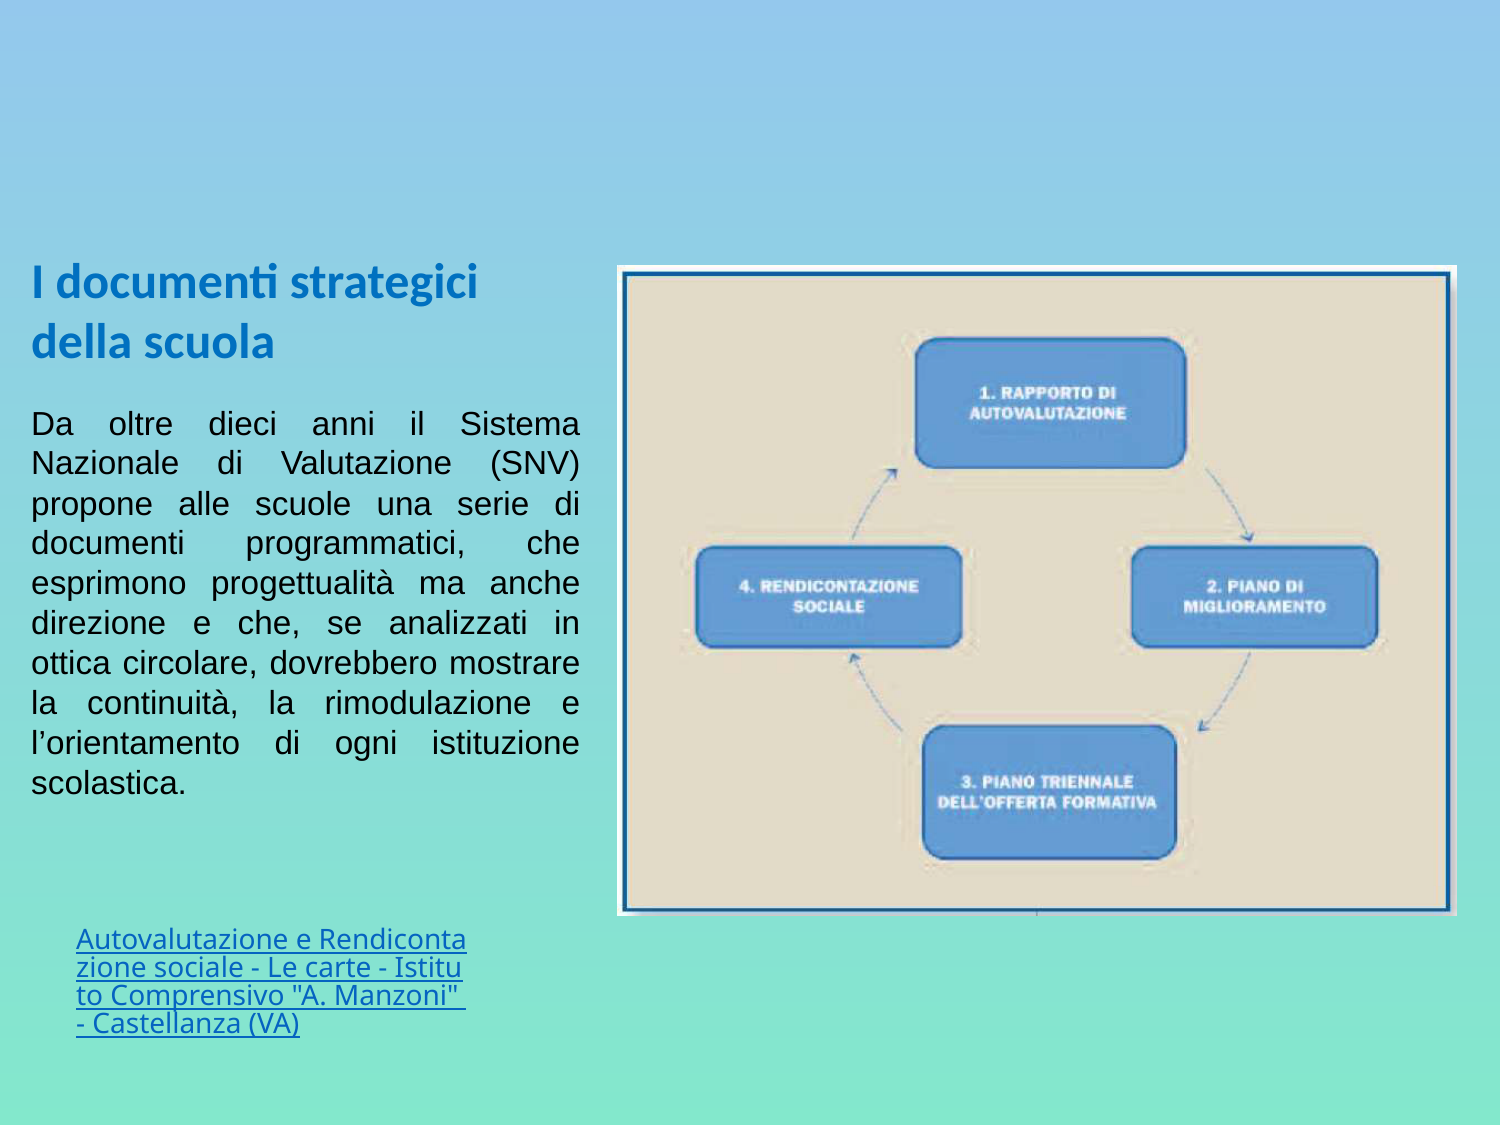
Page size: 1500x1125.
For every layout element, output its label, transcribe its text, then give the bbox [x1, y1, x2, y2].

text_box I documenti strategici della scuola Da oltre dieci anni il Sistema Nazionale di Valutazione (SNV) propone alle scuole una serie di documenti programmatici, che esprimono progettualità ma anche direzione e che, se analizzati in ottica circolare, dovrebbero mostrare la continuità, la rimodulazione e l’orientamento di ogni istituzione scolastica. [20, 242, 593, 807]
picture [617, 265, 1457, 916]
text_box Autovalutazione e Rendicontazione sociale - Le carte - Istituto Comprensivo "A. Manzoni" - Castellanza (VA) [64, 915, 480, 966]
